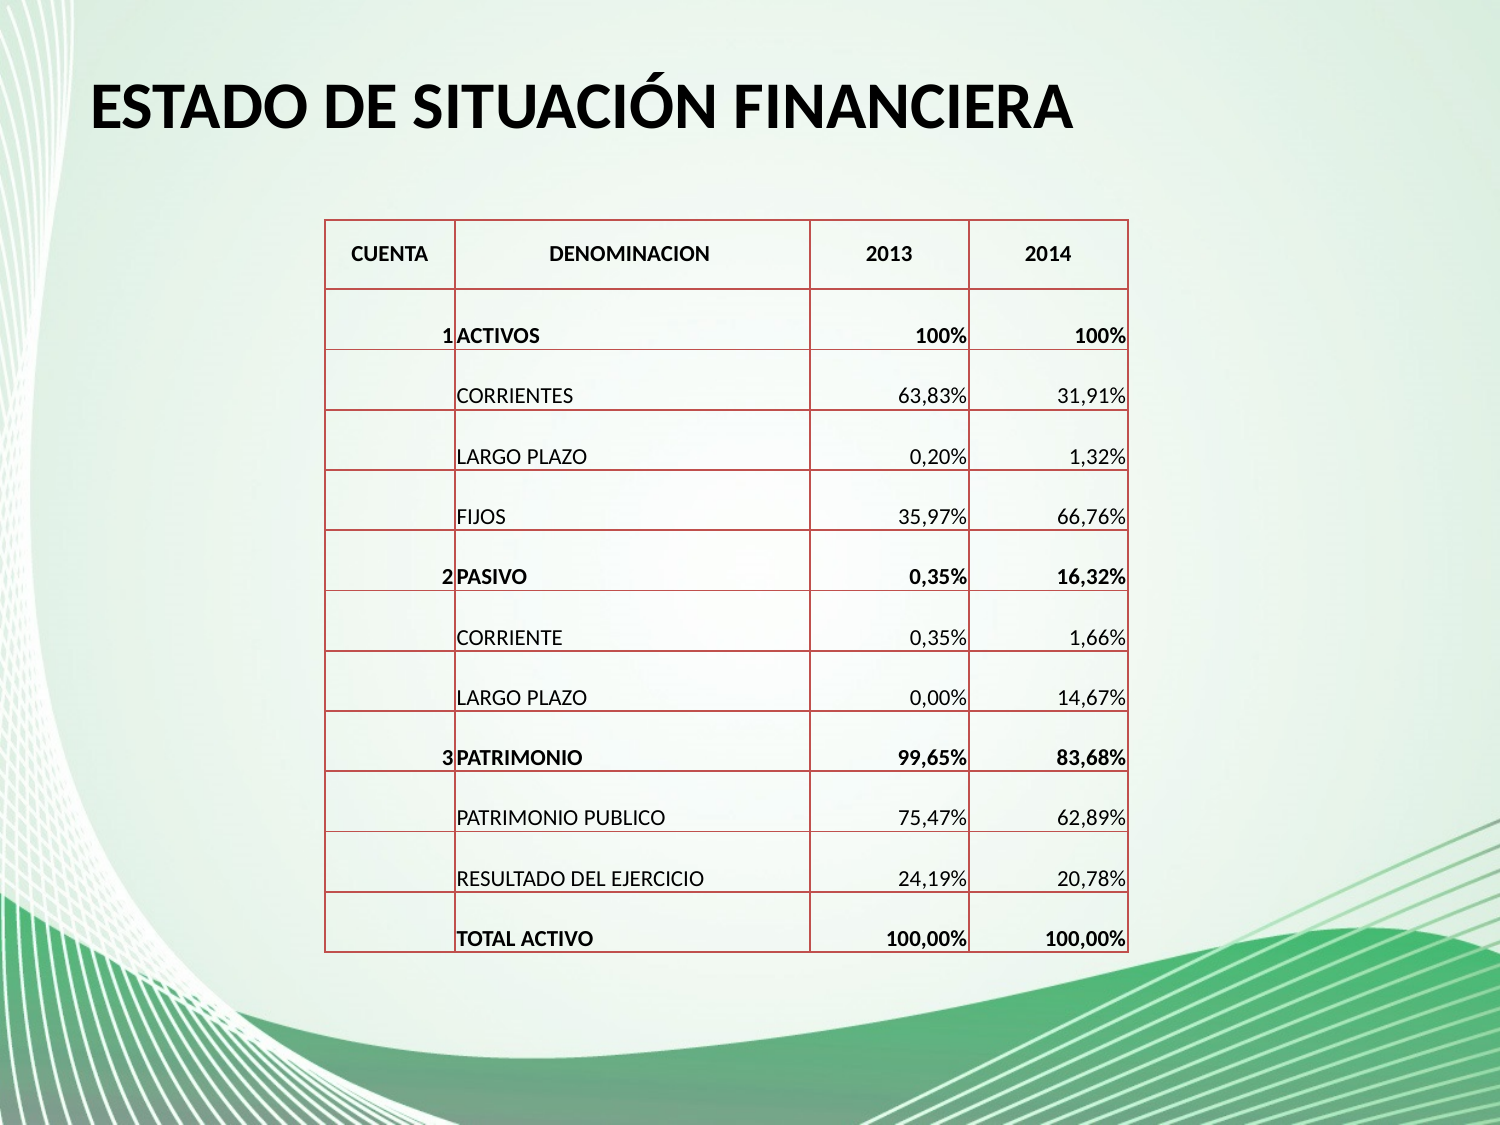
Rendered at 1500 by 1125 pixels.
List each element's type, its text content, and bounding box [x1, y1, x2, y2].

table_cell [326, 893, 454, 951]
table_cell 0,00% [811, 652, 968, 710]
table_cell FIJOS [456, 471, 809, 529]
table_cell 83,68% [970, 712, 1127, 770]
table_cell CORRIENTE [456, 591, 809, 650]
table_cell 1,66% [970, 591, 1127, 650]
picture [0, 0, 1500, 1125]
table_cell [326, 832, 454, 891]
table_cell [326, 591, 454, 650]
table_cell 100% [811, 290, 968, 349]
table_cell 75,47% [811, 772, 968, 831]
table_cell PATRIMONIO PUBLICO [456, 772, 809, 831]
table_cell 66,76% [970, 471, 1127, 529]
table_cell 31,91% [970, 350, 1127, 409]
table_cell RESULTADO DEL EJERCICIO [456, 832, 809, 891]
table_cell [326, 652, 454, 710]
table_cell 0,35% [811, 591, 968, 650]
table_cell LARGO PLAZO [456, 652, 809, 710]
table_cell [326, 772, 454, 831]
table_header 2013 [811, 221, 968, 288]
table_cell 100,00% [970, 893, 1127, 951]
table_cell [326, 350, 454, 409]
table_cell ACTIVOS [456, 290, 809, 349]
table_header DENOMINACION [456, 221, 809, 288]
table_cell PASIVO [456, 531, 809, 590]
table_header CUENTA [326, 221, 454, 288]
table_cell PATRIMONIO [456, 712, 809, 770]
table_cell 63,83% [811, 350, 968, 409]
table_cell 3 [326, 712, 454, 770]
table_cell 24,19% [811, 832, 968, 891]
table_cell [326, 471, 454, 529]
list ESTADO DE SITUACIÓN FINANCIERA [75, 54, 1425, 1005]
table_cell 0,35% [811, 531, 968, 590]
table_cell 1,32% [970, 411, 1127, 469]
table_cell [326, 411, 454, 469]
table_cell 1 [326, 290, 454, 349]
table_cell 2 [326, 531, 454, 590]
table_cell 99,65% [811, 712, 968, 770]
table_cell 62,89% [970, 772, 1127, 831]
table_cell TOTAL ACTIVO [456, 893, 809, 951]
table_cell 100,00% [811, 893, 968, 951]
table_header 2014 [970, 221, 1127, 288]
table_cell 16,32% [970, 531, 1127, 590]
table_cell CORRIENTES [456, 350, 809, 409]
table_cell 100% [970, 290, 1127, 349]
table_cell 20,78% [970, 832, 1127, 891]
table_cell 35,97% [811, 471, 968, 529]
table_cell LARGO PLAZO [456, 411, 809, 469]
table_cell 0,20% [811, 411, 968, 469]
table_cell 14,67% [970, 652, 1127, 710]
